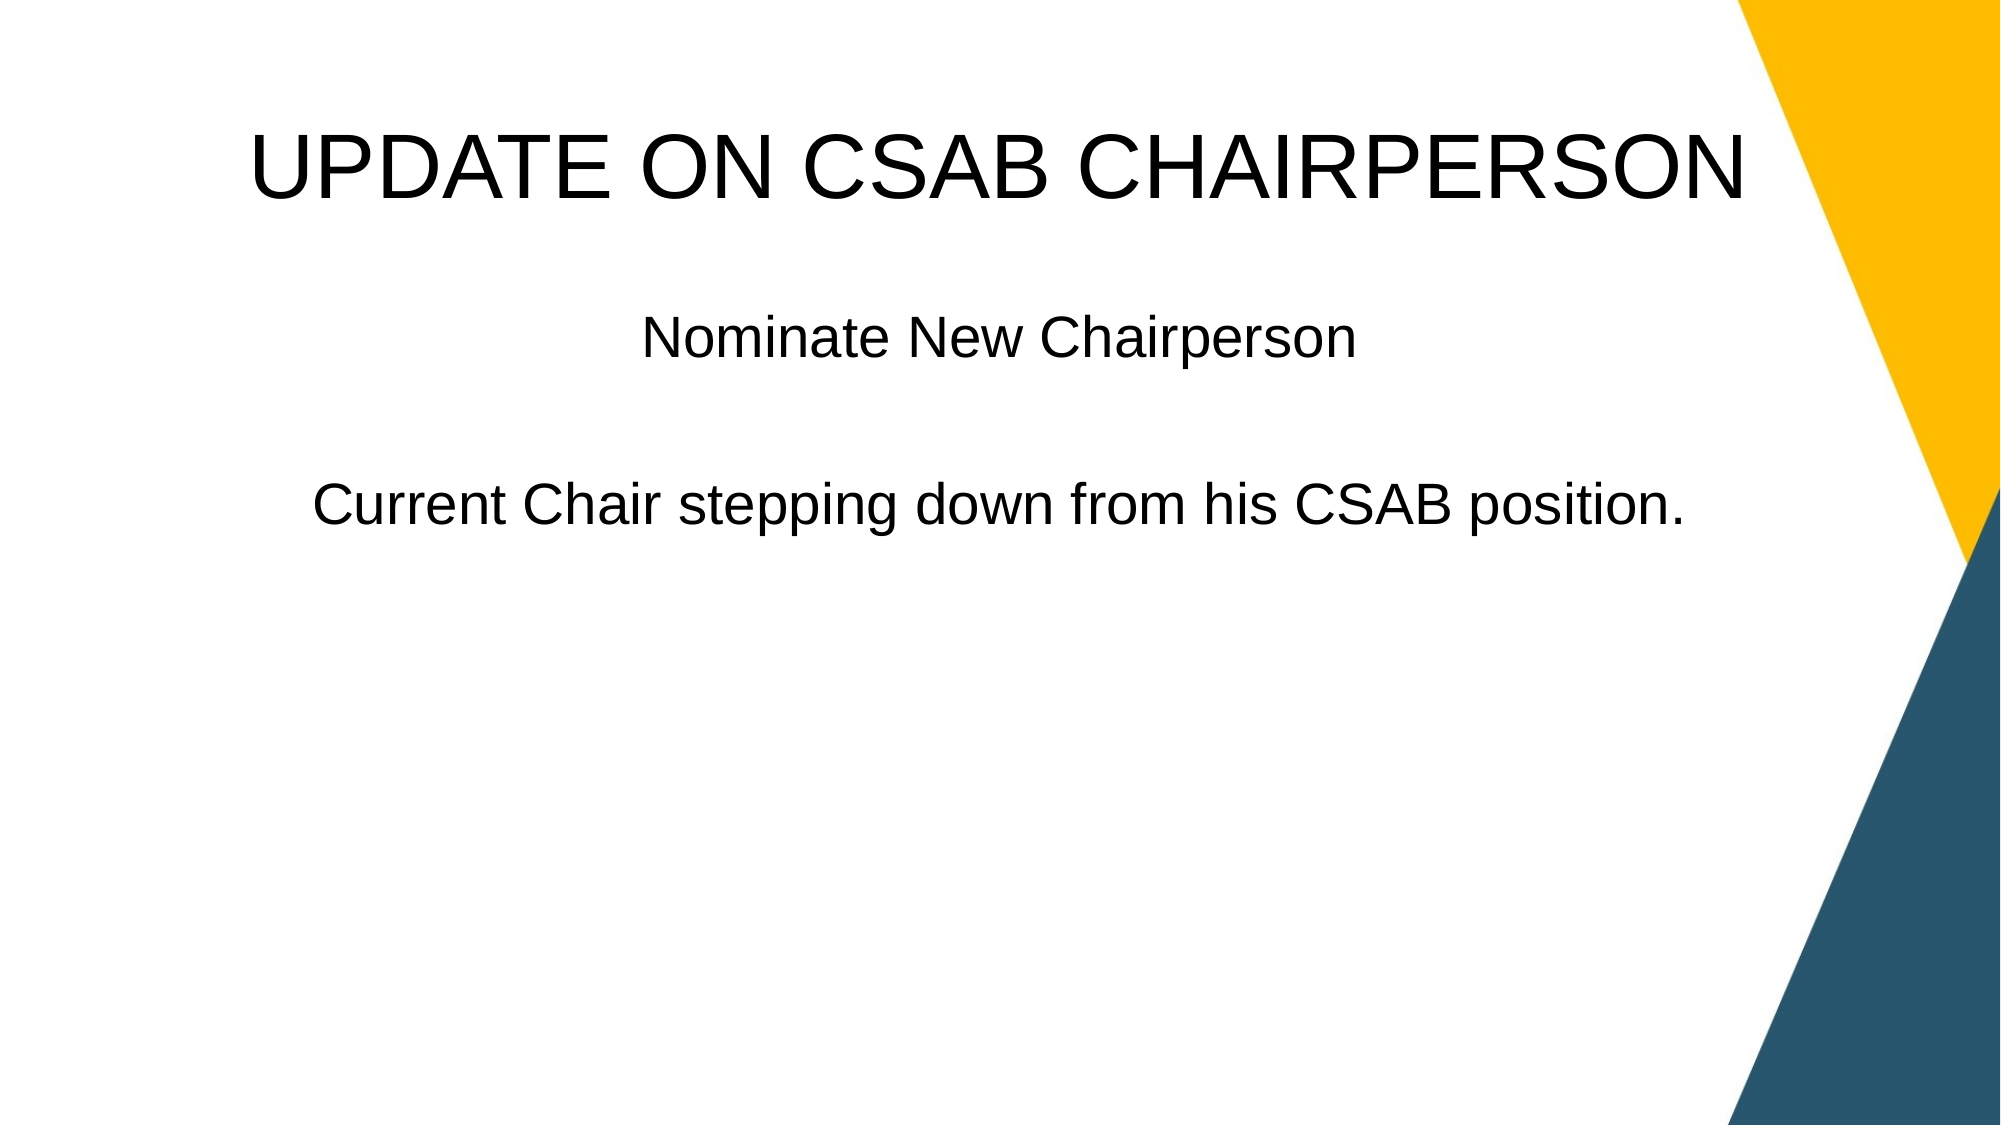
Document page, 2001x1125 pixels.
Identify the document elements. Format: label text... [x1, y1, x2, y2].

list Nominate New Chairperson Current Chair stepping down from his CSAB position. [137, 299, 1863, 625]
title UPDATE ON CSAB CHAIRPERSON [137, 59, 1863, 278]
picture [0, 0, 2001, 1125]
